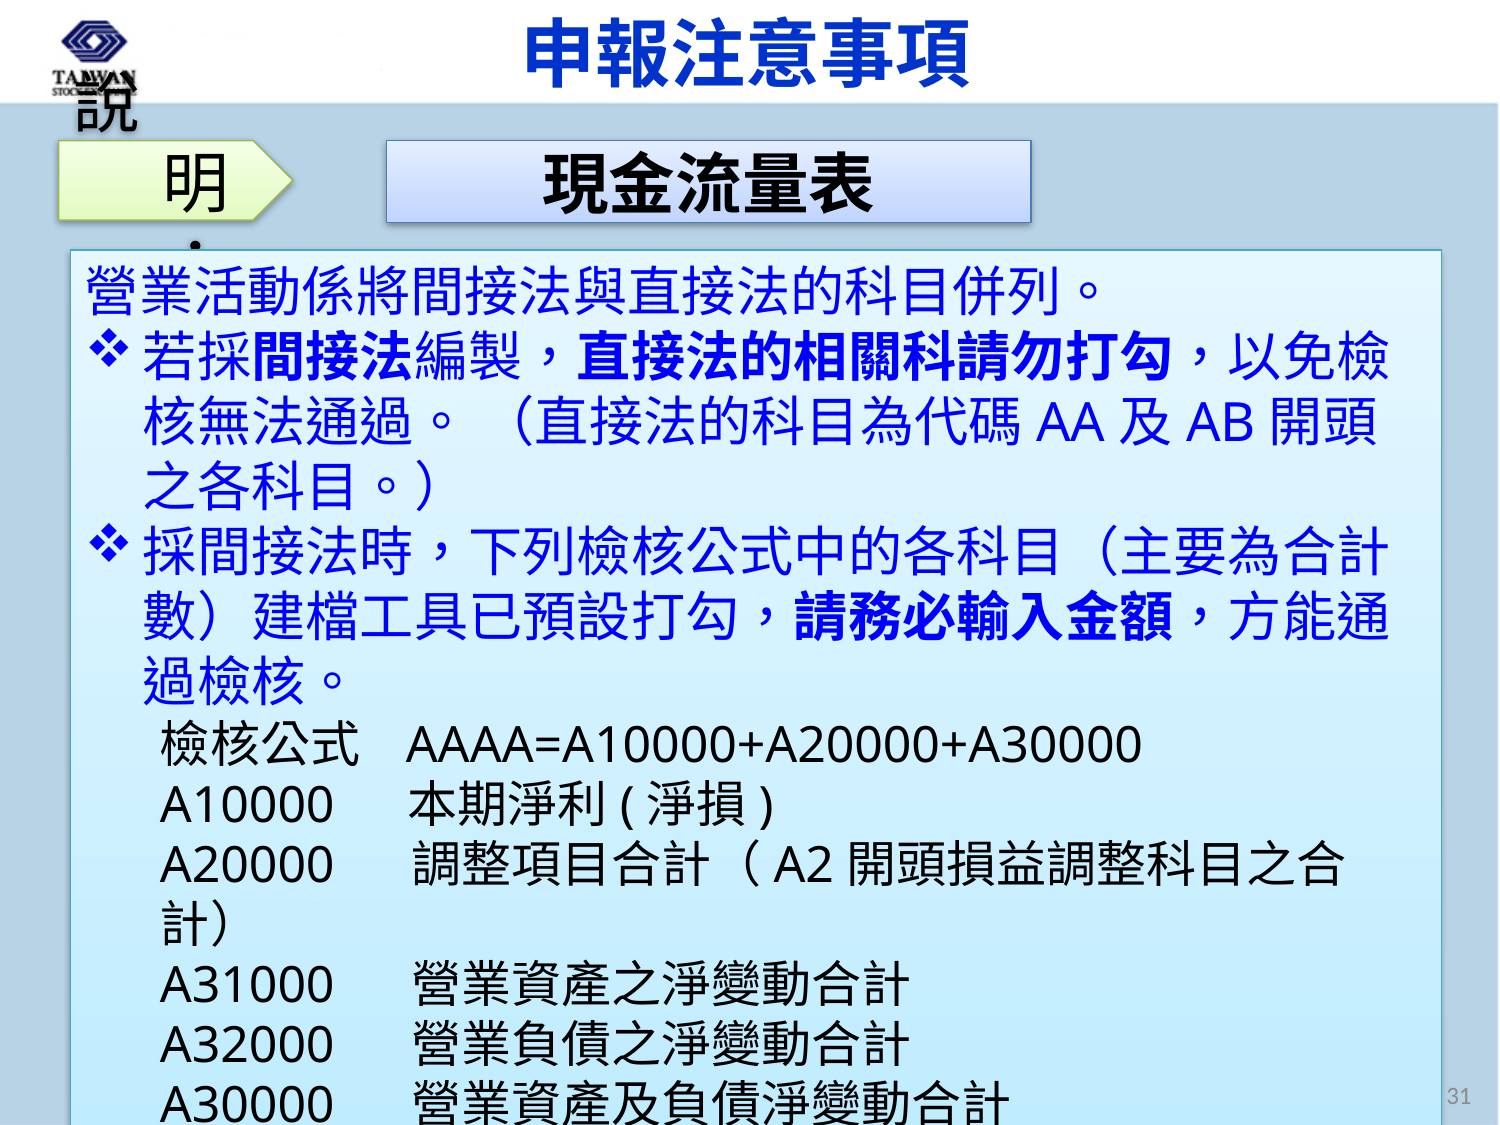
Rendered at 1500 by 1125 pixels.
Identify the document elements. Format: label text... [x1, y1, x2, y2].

text_box 營業活動係將間接法與直接法的科目併列。 若採間接法編製，直接法的相關科請勿打勾，以免檢核無法通過。 （直接法的科目為代碼AA及AB開頭之各科目。） 採間接法時，下列檢核公式中的各科目（主要為合計數）建檔工具已預設打勾，請務必輸入金額，方能通過檢核。 檢核公式 AAAA=A10000+A20000+A30000 A10000 本期淨利(淨損) A20000 調整項目合計（A2開頭損益調整科目之合計） A31000 營業資產之淨變動合計 A32000 營業負債之淨變動合計 A30000 營業資產及負債淨變動合計 [70, 249, 1442, 1125]
text_box 申報注意事項 [70, 9, 1421, 94]
text_box 現金流量表 [386, 140, 1032, 223]
picture [0, 0, 1500, 1125]
slide_number 31 [1446, 1065, 1487, 1125]
text_box 說明： [57, 139, 294, 221]
